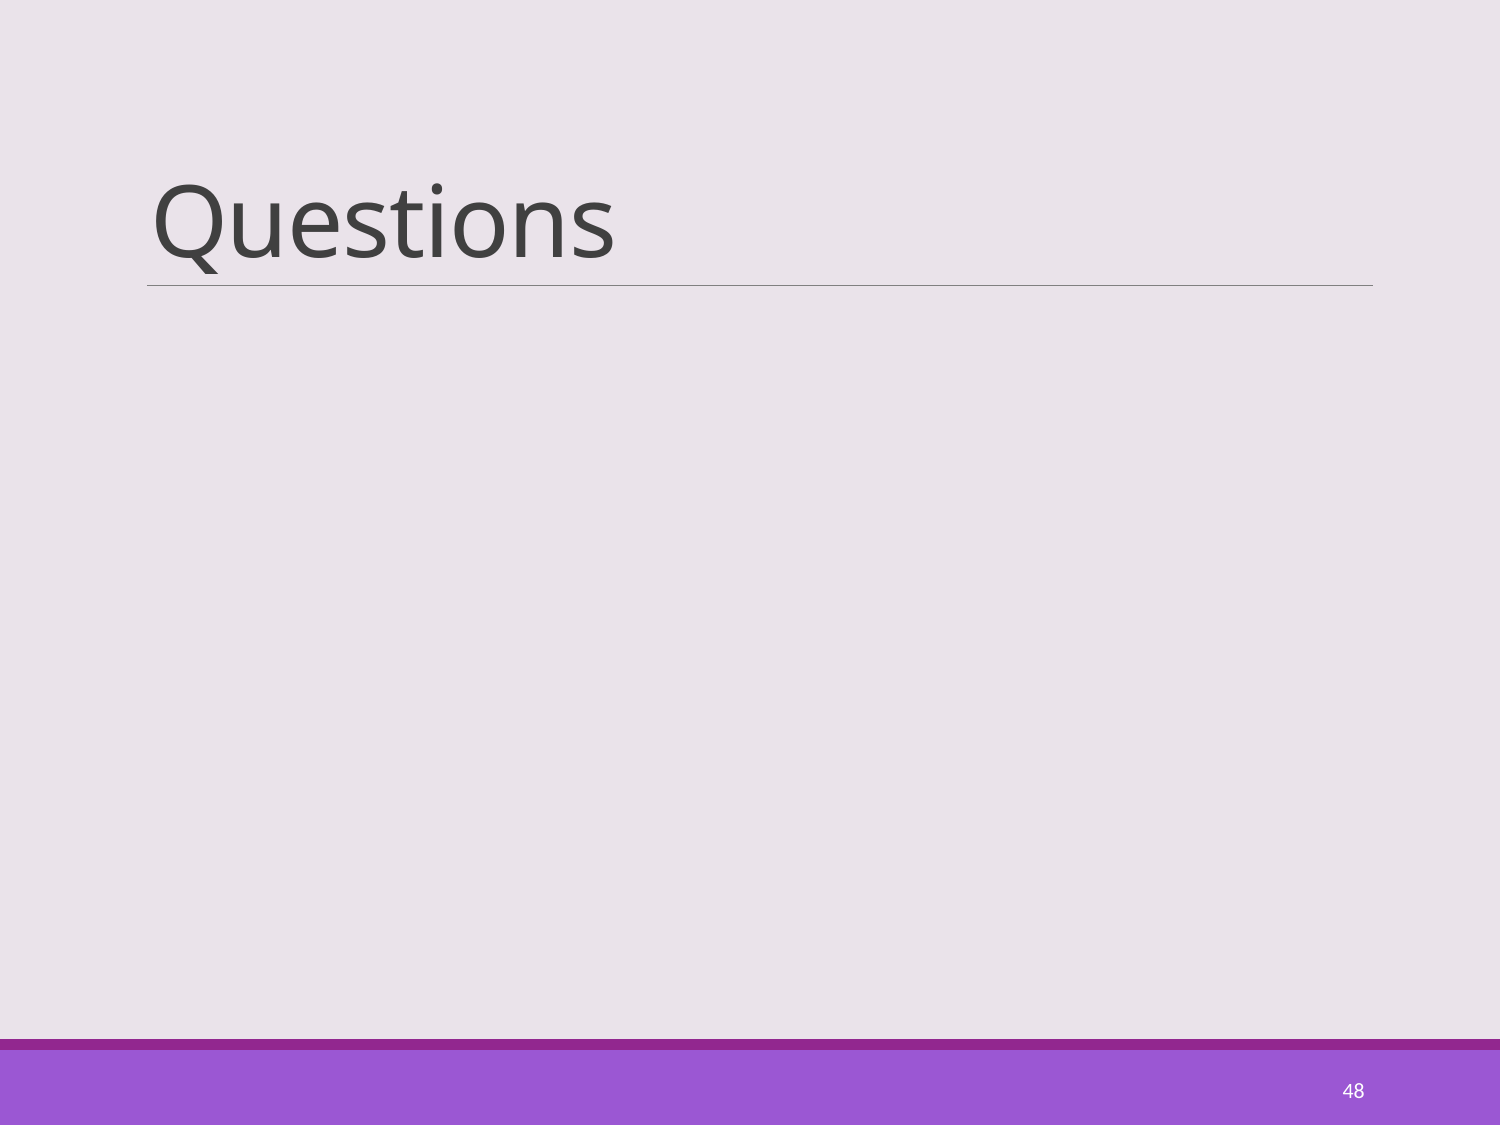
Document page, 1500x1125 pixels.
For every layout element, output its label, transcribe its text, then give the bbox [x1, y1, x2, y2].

slide_number 48 [1218, 1059, 1380, 1120]
title Questions [135, 47, 1373, 285]
